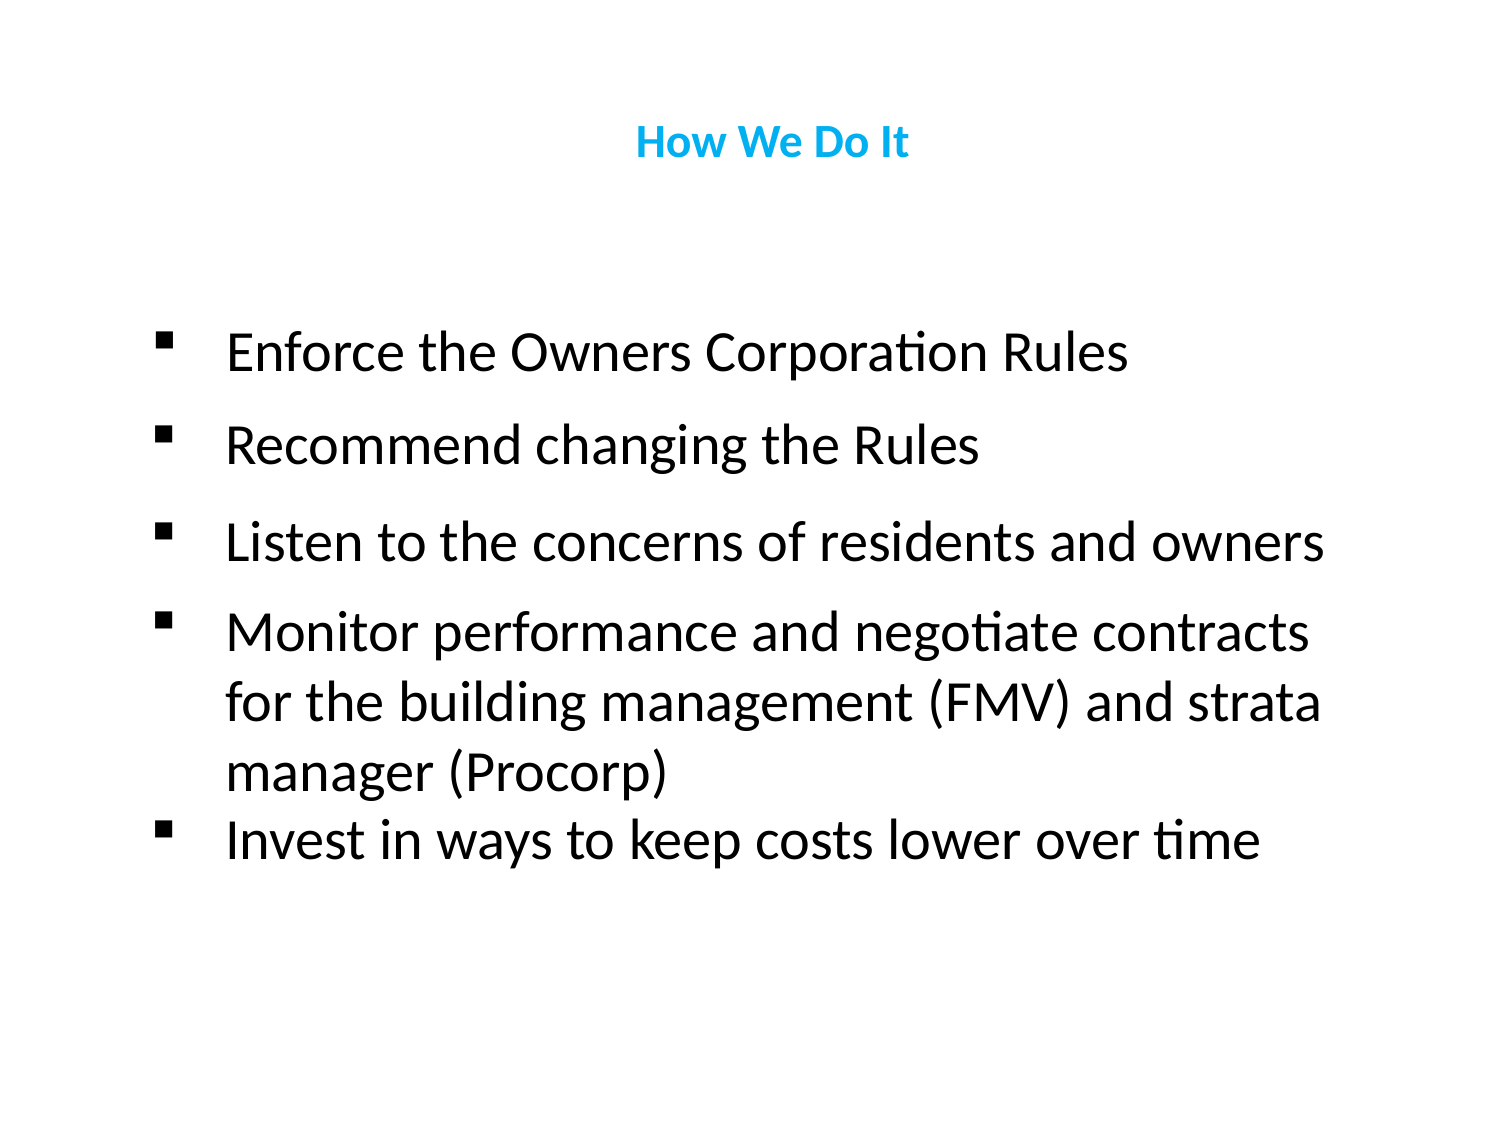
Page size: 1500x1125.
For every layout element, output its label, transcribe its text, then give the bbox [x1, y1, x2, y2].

text_box Monitor performance and negotiate contracts for the building management (FMV) and strata manager (Procorp) [135, 585, 1376, 793]
text_box Invest in ways to keep costs lower over time [135, 793, 1400, 879]
text_box Recommend changing the Rules [135, 399, 1376, 496]
title How We Do It [75, 45, 1471, 233]
text_box Enforce the Owners Corporation Rules [136, 305, 1377, 461]
text_box Listen to the concerns of residents and owners [135, 496, 1376, 581]
